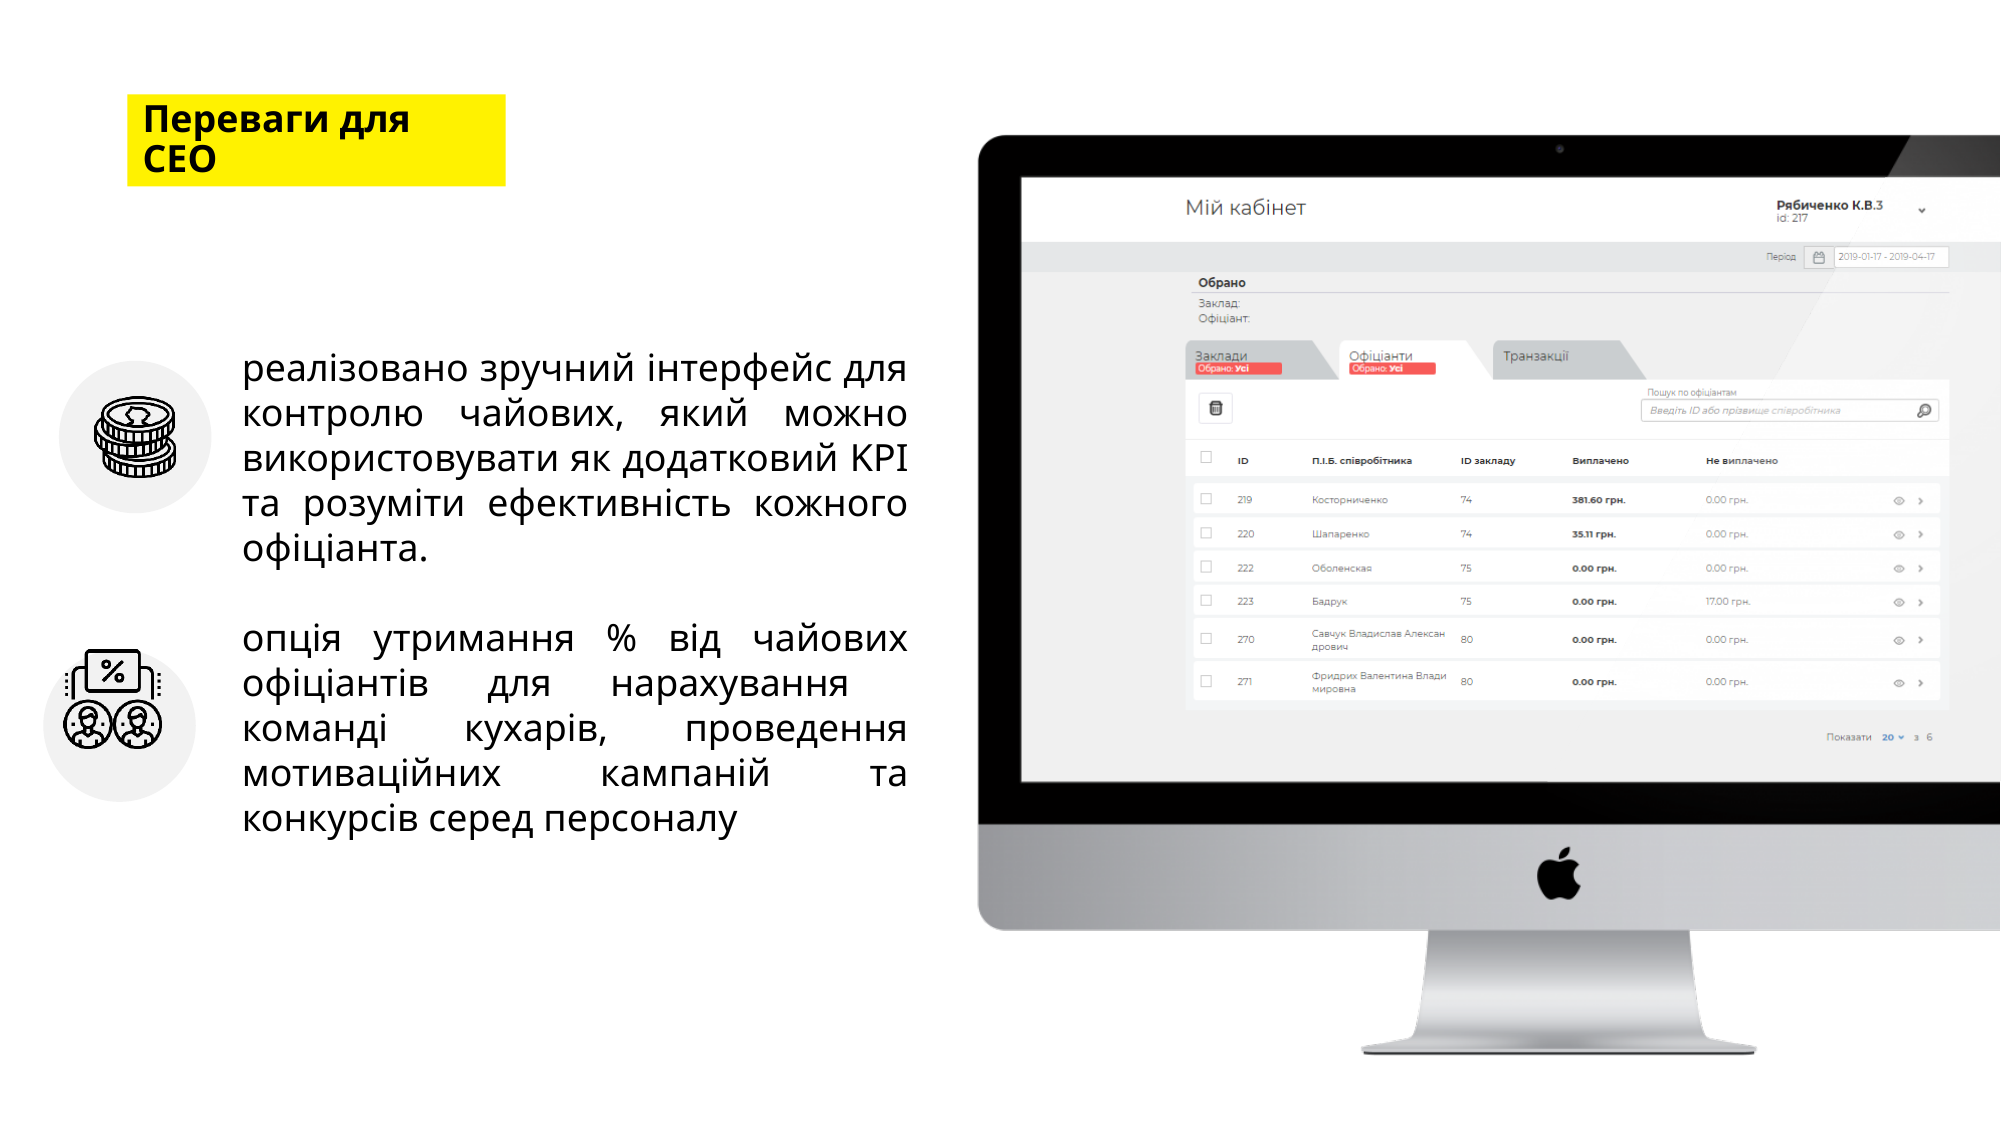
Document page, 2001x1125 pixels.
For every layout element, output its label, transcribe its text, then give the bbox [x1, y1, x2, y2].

text_box Переваги для СЕO [127, 94, 506, 187]
picture [62, 649, 162, 749]
text_box [57, 359, 213, 515]
text_box [42, 661, 197, 803]
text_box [971, 127, 2000, 1065]
picture [94, 396, 176, 478]
text_box реалізовано зручний інтерфейс для контролю чайових, який можно використовувати як додатковий KPI та розуміти ефективність кожного офіціанта. опція утримання % від чайових офіціантів для нарахування команді кухарів, проведення мотиваційних кампаній та конкурсів серед персоналу [227, 336, 924, 847]
